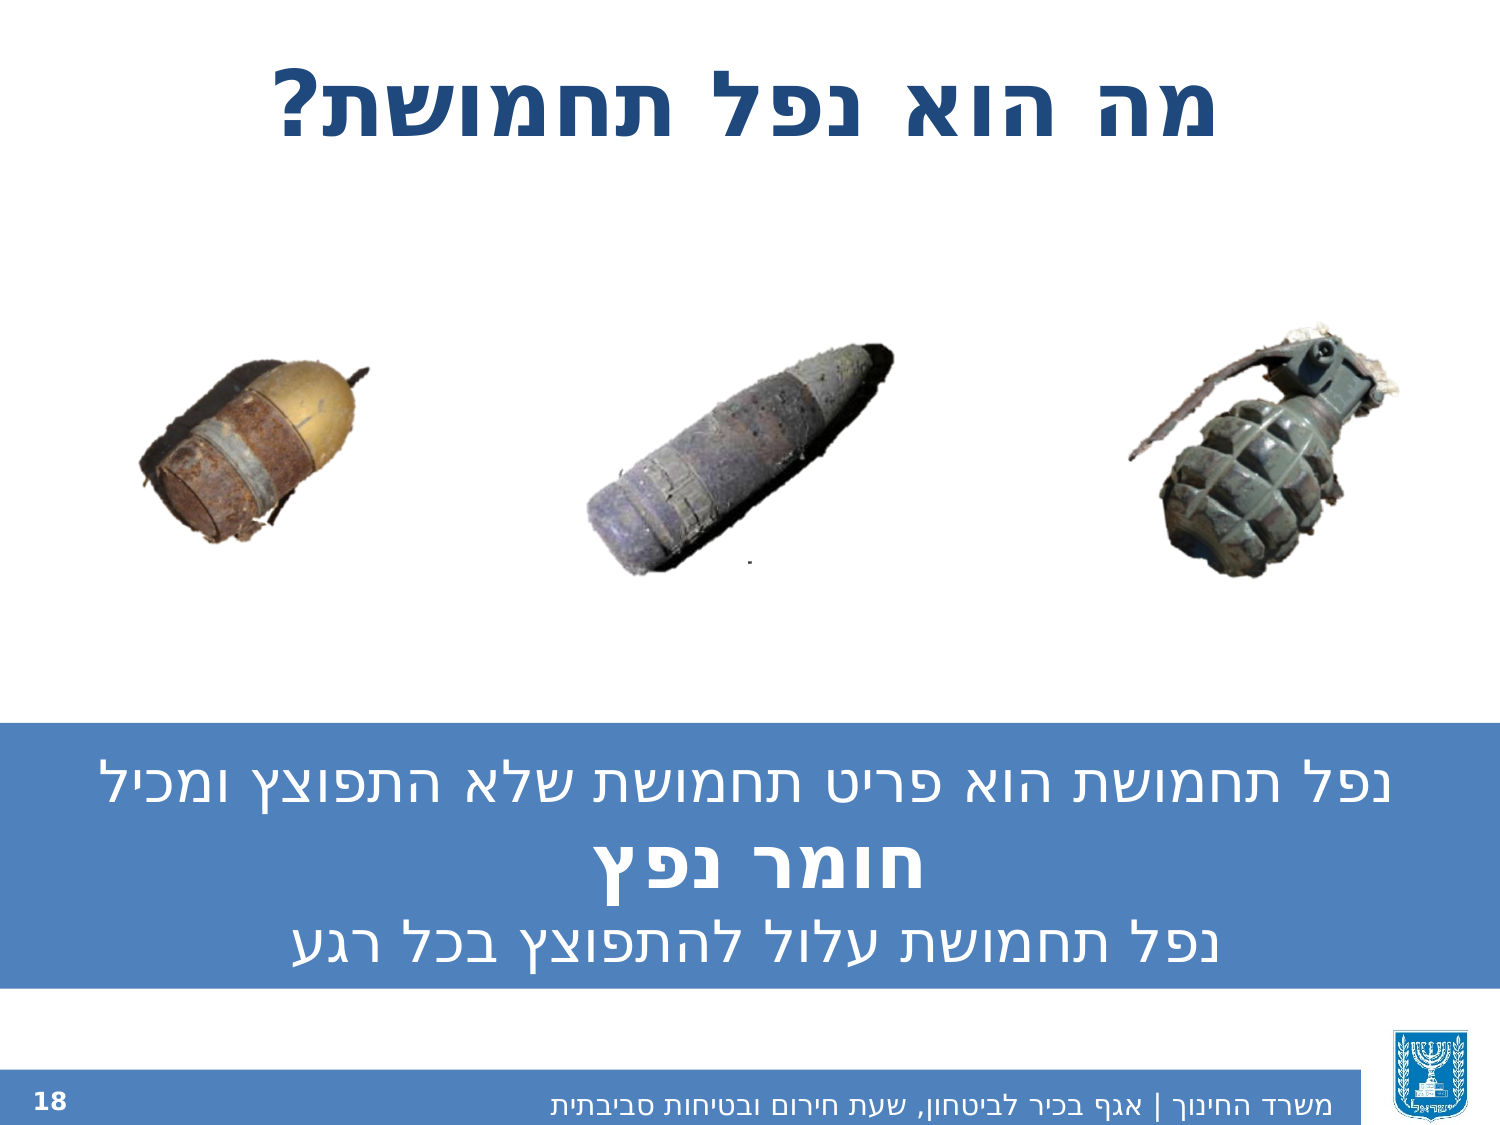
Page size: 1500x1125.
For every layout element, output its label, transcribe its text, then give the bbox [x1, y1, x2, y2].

picture [72, 294, 444, 598]
picture [1361, 1017, 1500, 1125]
picture [556, 296, 938, 596]
slide_number 18 [17, 1070, 368, 1125]
picture [1065, 243, 1439, 639]
text_box נפל תחמושת הוא פריט תחמושת שלא התפוצץ ומכיל חומר נפץ נפל תחמושת עלול להתפוצץ בכל רגע [52, 736, 1442, 982]
list מה הוא נפל תחמושת? [0, 21, 1493, 163]
